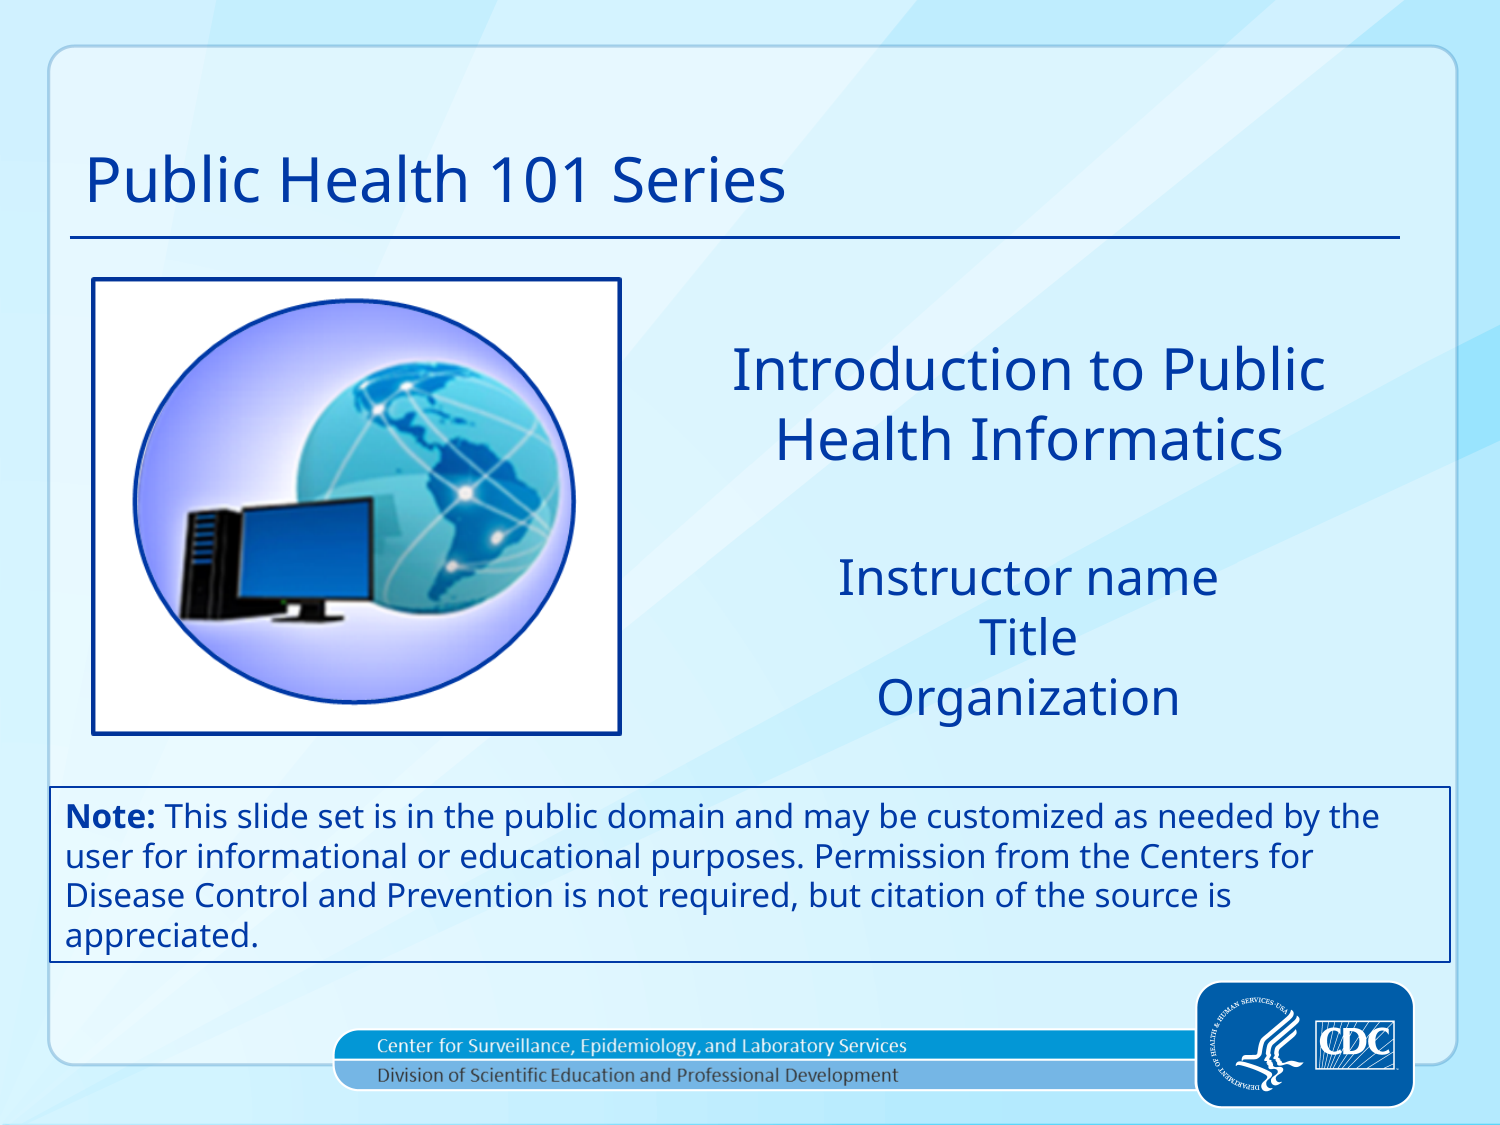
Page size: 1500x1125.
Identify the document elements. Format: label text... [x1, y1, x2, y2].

text_box Instructor name Title Organization [666, 538, 1392, 734]
text_box Introduction to Public Health Informatics [666, 324, 1392, 480]
text_box Public Health 101 Series [69, 132, 1058, 223]
text_box Note: This slide set is in the public domain and may be customized as needed by the user for informational or educational purposes. Permission from the Centers for Disease Control and Prevention is not required, but citation of the source is appreciated. [50, 787, 1450, 962]
picture [0, 0, 1500, 1125]
